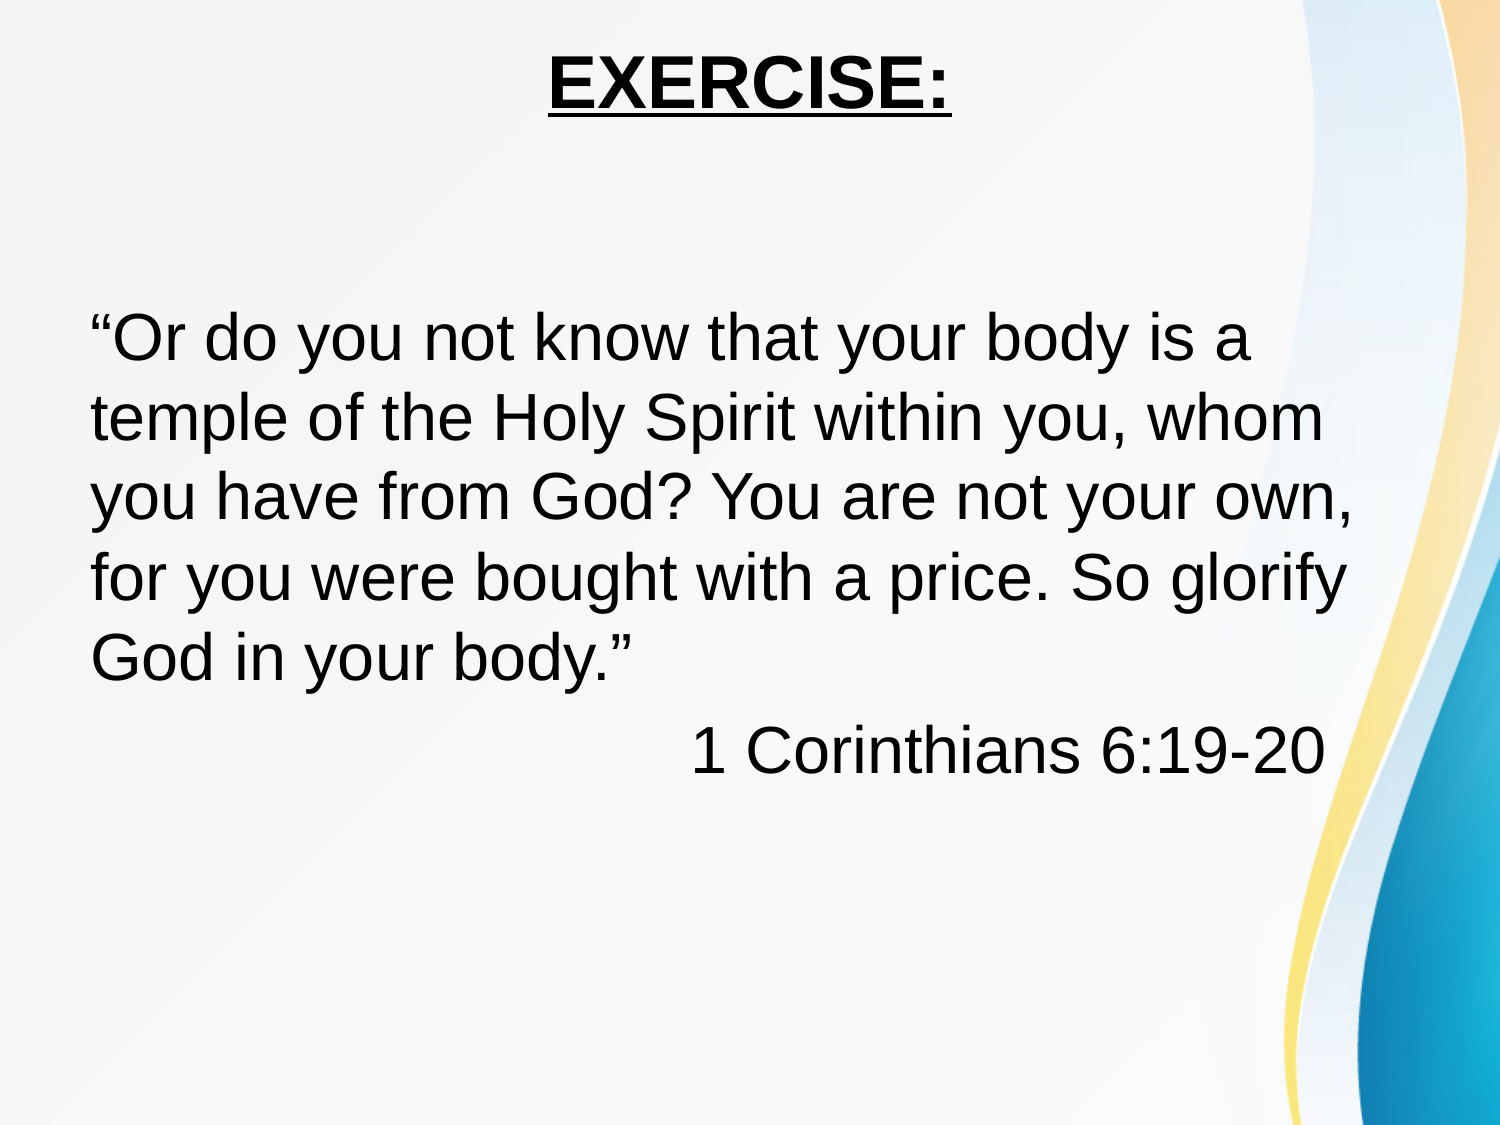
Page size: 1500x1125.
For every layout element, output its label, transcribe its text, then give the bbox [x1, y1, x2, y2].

title EXERCISE: [75, 31, 1425, 127]
picture [0, 0, 1500, 1125]
list “Or do you not know that your body is a temple of the Holy Spirit within you, whom you have from God? You are not your own, for you were bought with a price. So glorify God in your body.” 1 Corinthians 6:19-20 [75, 192, 1425, 1075]
